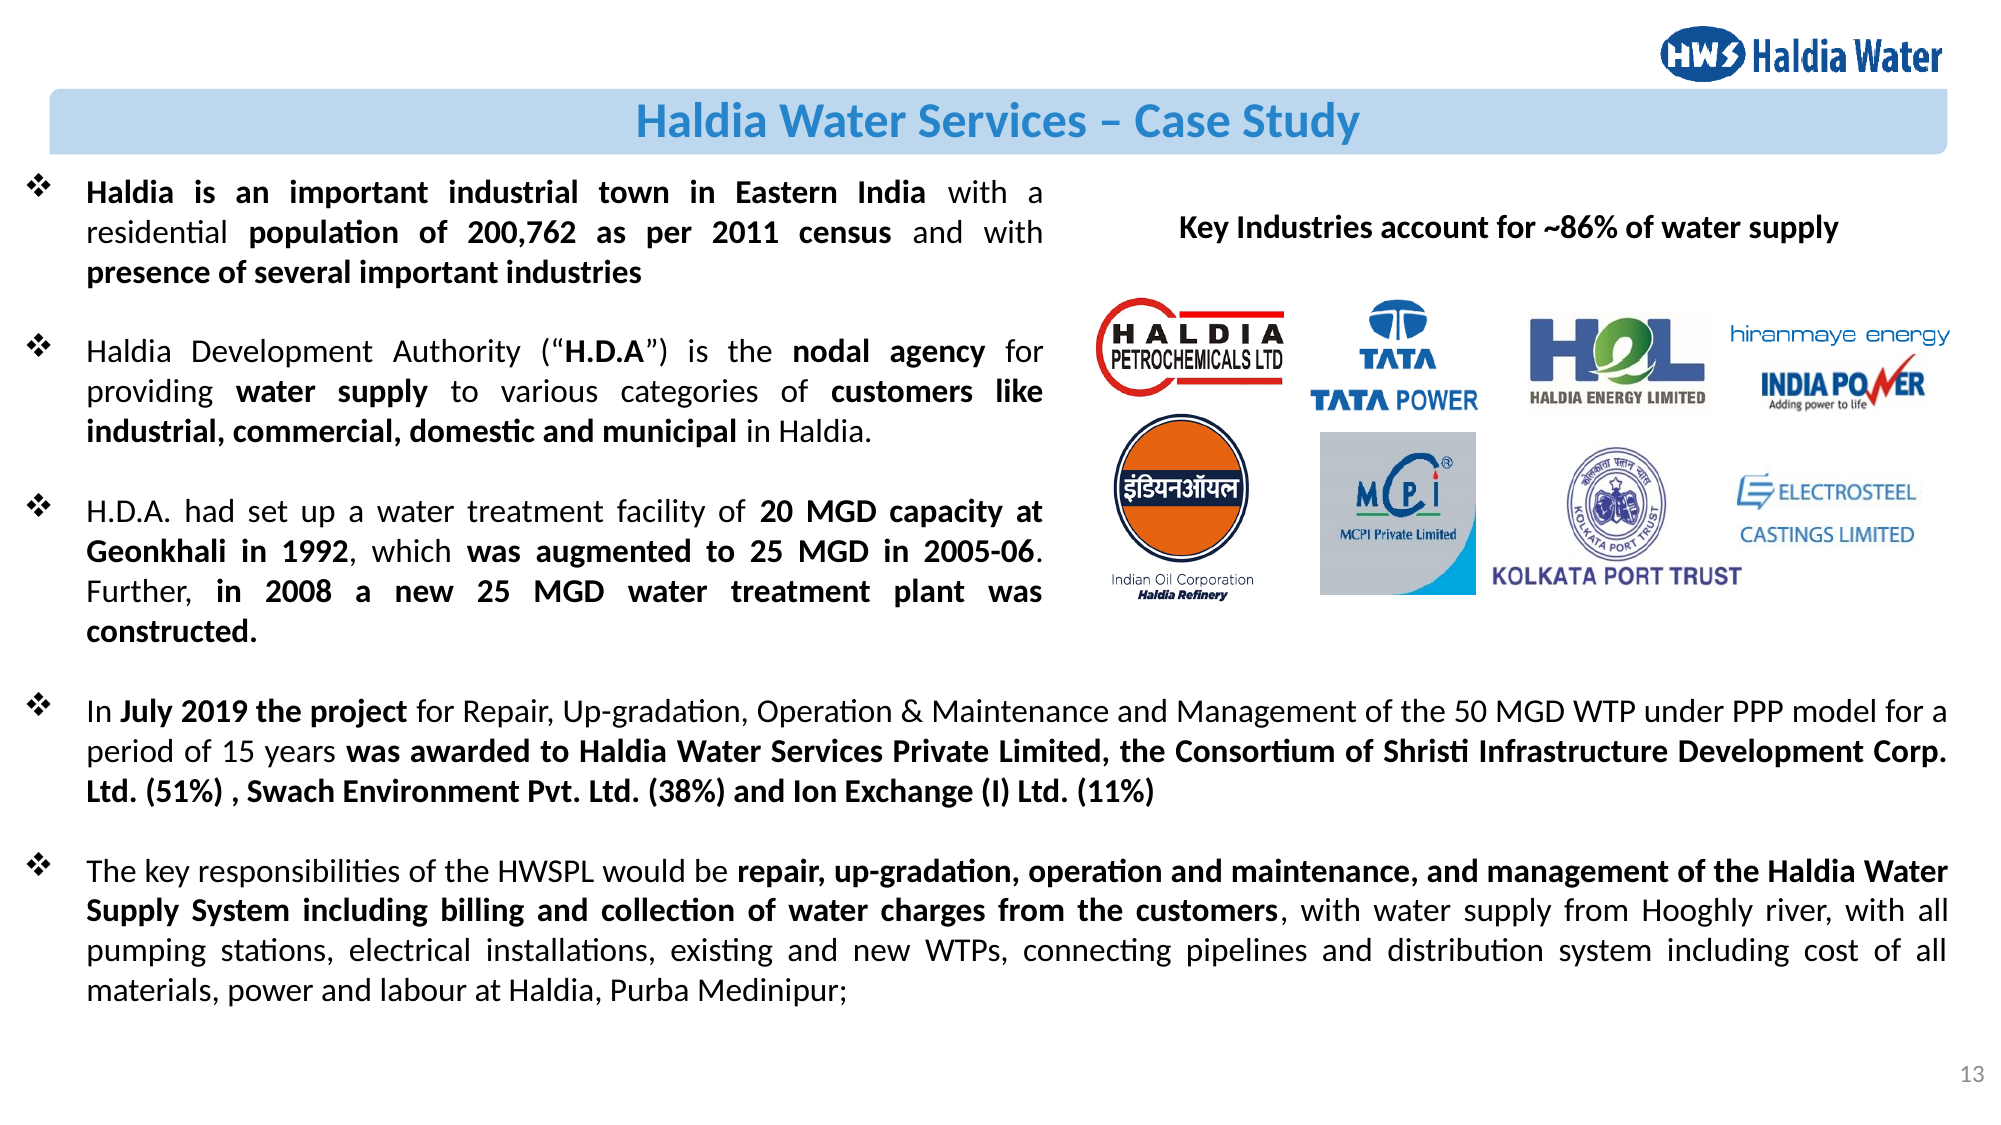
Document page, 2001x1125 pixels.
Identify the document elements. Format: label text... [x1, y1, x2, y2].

text_box In July 2019 the project for Repair, Up-gradation, Operation & Maintenance and Management of the 50 MGD WTP under PPP model for a period of 15 years was awarded to Haldia Water Services Private Limited, the Consortium of Shristi Infrastructure Development Corp. Ltd. (51%) , Swach Environment Pvt. Ltd. (38%) and Ion Exchange (I) Ltd. (11%) The key responsibilities of the HWSPL would be repair, up-gradation, operation and maintenance, and management of the Haldia Water Supply System including billing and collection of water charges from the customers, with water supply from Hooghly river, with all pumping stations, electrical installations, existing and new WTPs, connecting pipelines and distribution system including cost of all materials, power and labour at Haldia, Purba Medinipur; [3, 679, 1971, 1030]
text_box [1086, 197, 1959, 613]
text_box 13 [1533, 1042, 2000, 1103]
text_box Haldia is an important industrial town in Eastern India with a residential population of 200,762 as per 2011 census and with presence of several important industries Haldia Development Authority (“H.D.A”) is the nodal agency for providing water supply to various categories of customers like industrial, commercial, domestic and municipal in Haldia. H.D.A. had set up a water treatment facility of 20 MGD capacity at Geonkhali in 1992, which was augmented to 25 MGD in 2005-06. Further, in 2008 a new 25 MGD water treatment plant was constructed. [3, 159, 1064, 659]
picture [1657, 17, 1948, 89]
text_box Haldia Water Services – Case Study [49, 88, 1948, 155]
